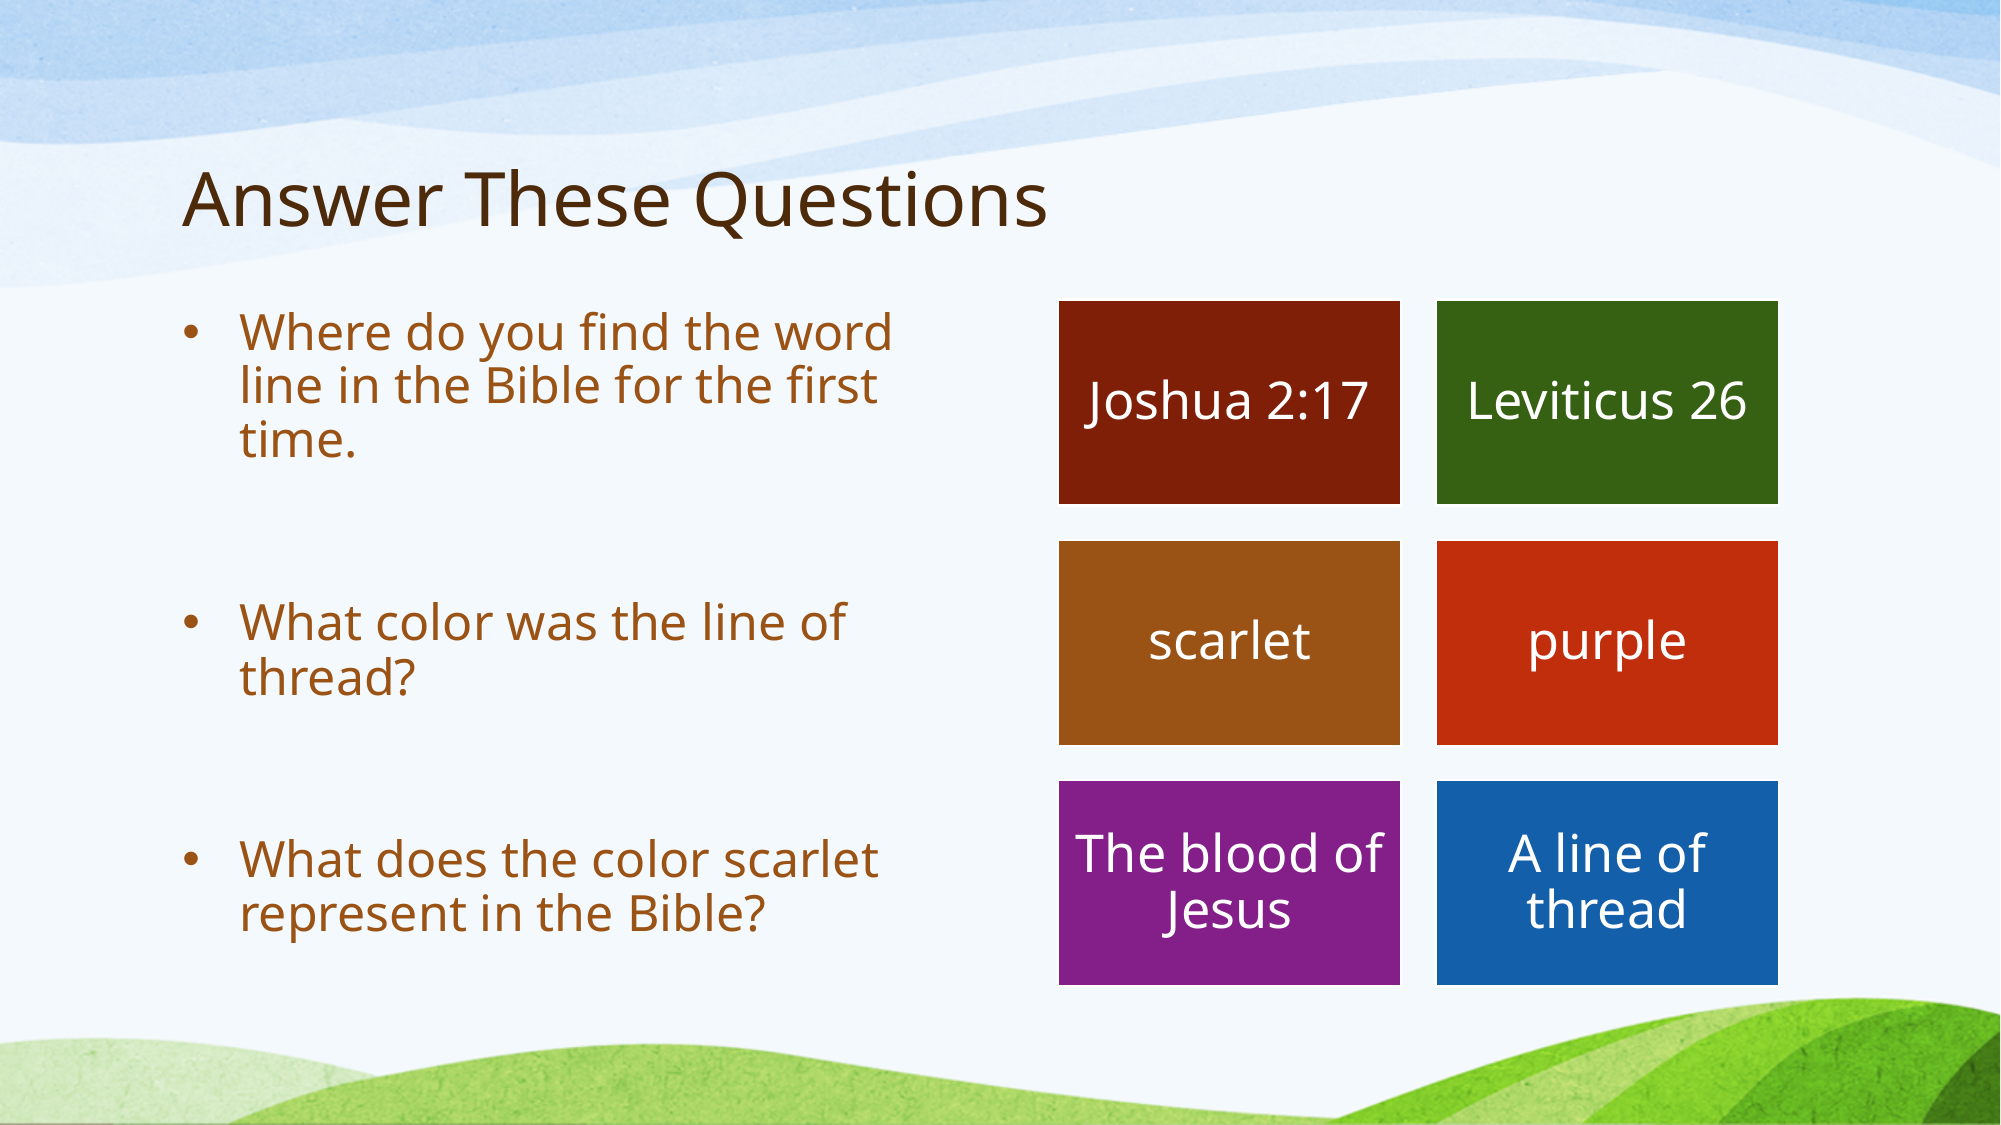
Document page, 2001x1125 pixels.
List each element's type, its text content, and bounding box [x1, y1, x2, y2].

list Where do you find the word line in the Bible for the first time. What color was the line of thread? What does the color scarlet represent in the Bible? [174, 298, 988, 987]
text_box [1057, 299, 1780, 987]
title Answer These Questions [174, 49, 1826, 251]
picture [0, 0, 2001, 1125]
